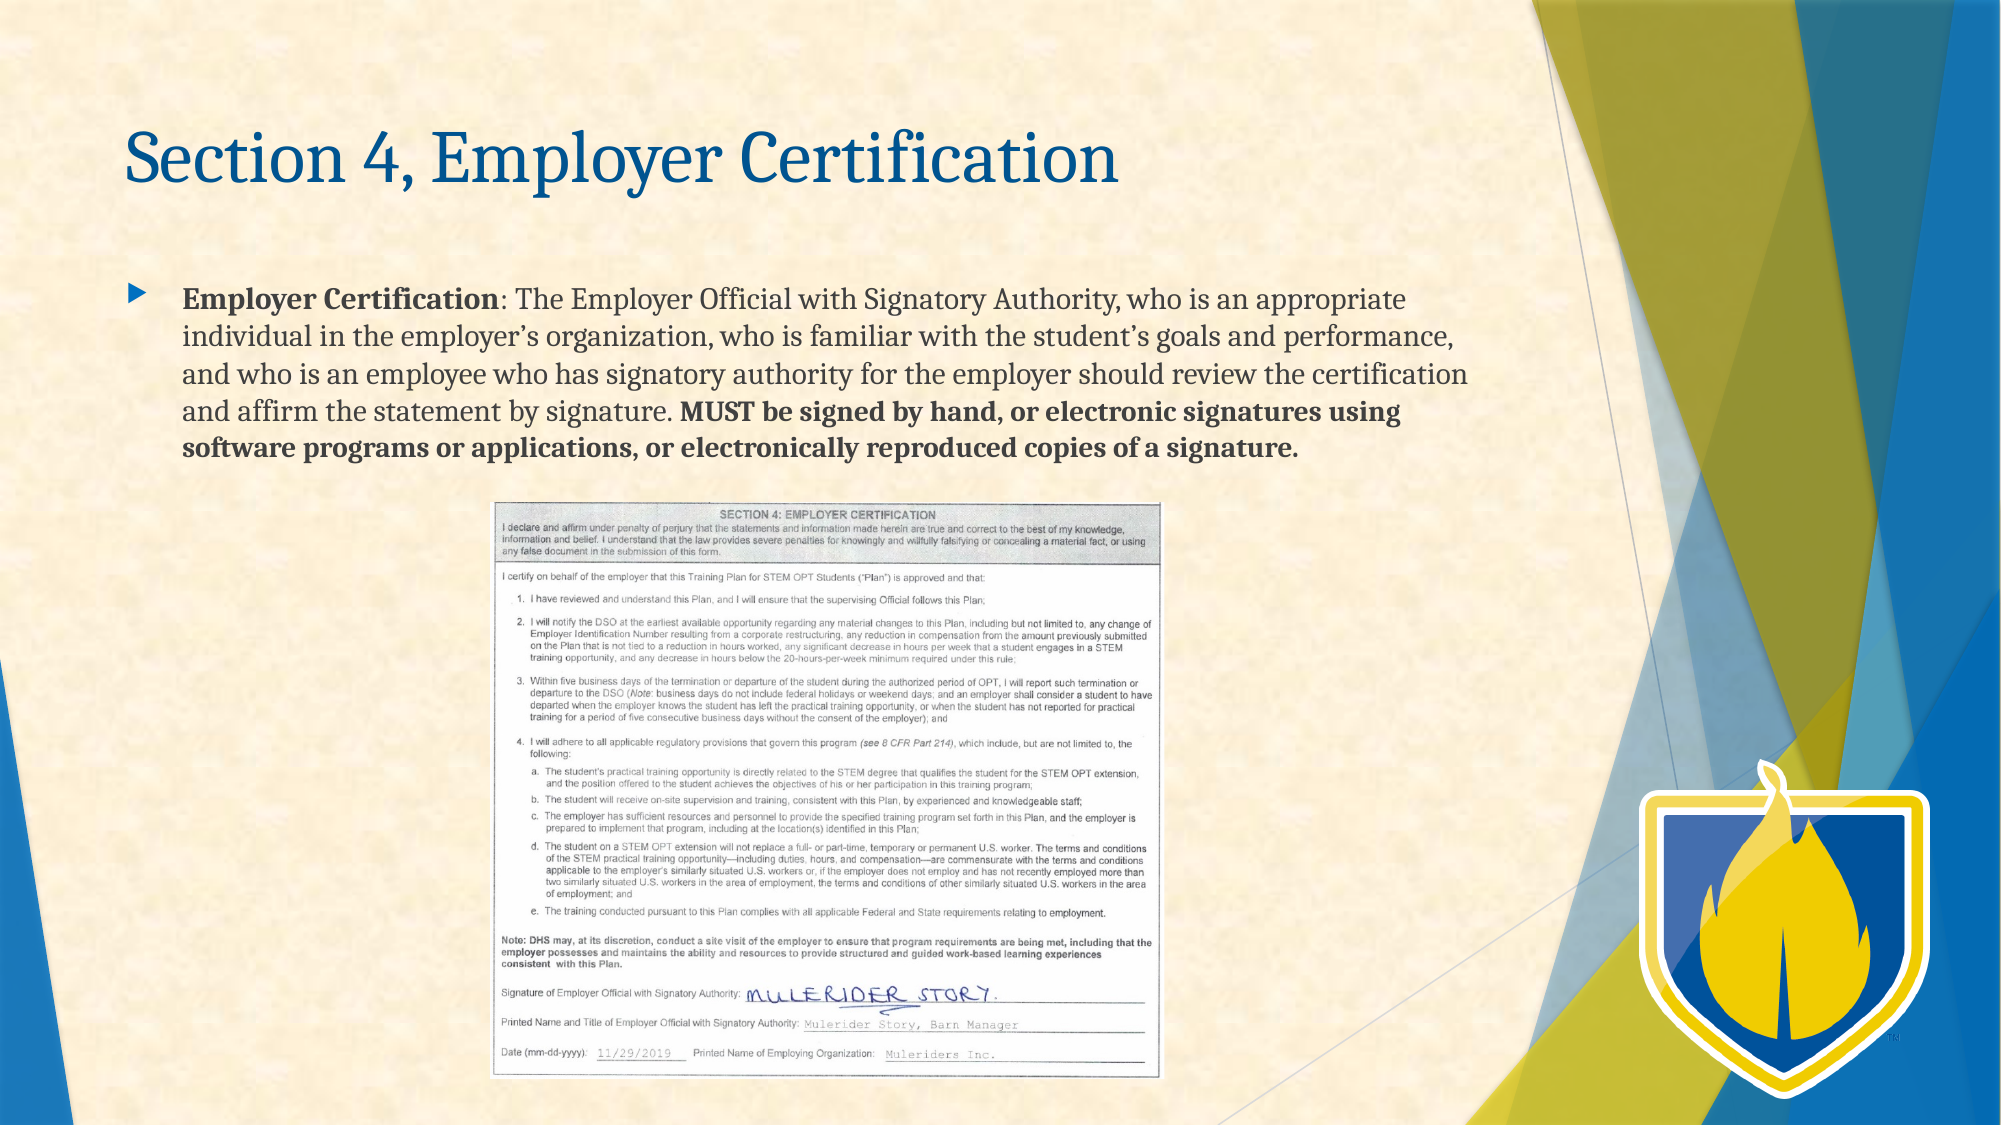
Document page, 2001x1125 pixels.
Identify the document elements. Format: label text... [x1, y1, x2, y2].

title Section 4, Employer Certification [111, 99, 1522, 230]
list Employer Certification: The Employer Official with Signatory Authority, who is an appropriate individual in the employer’s organization, who is familiar with the student’s goals and performance, and who is an employee who has signatory authority for the employer should review the certification and affirm the statement by signature. MUST be signed by hand, or electronic signatures using software programs or applications, or electronically reproduced copies of a signature. [111, 270, 1522, 1052]
picture [0, 0, 1930, 1125]
